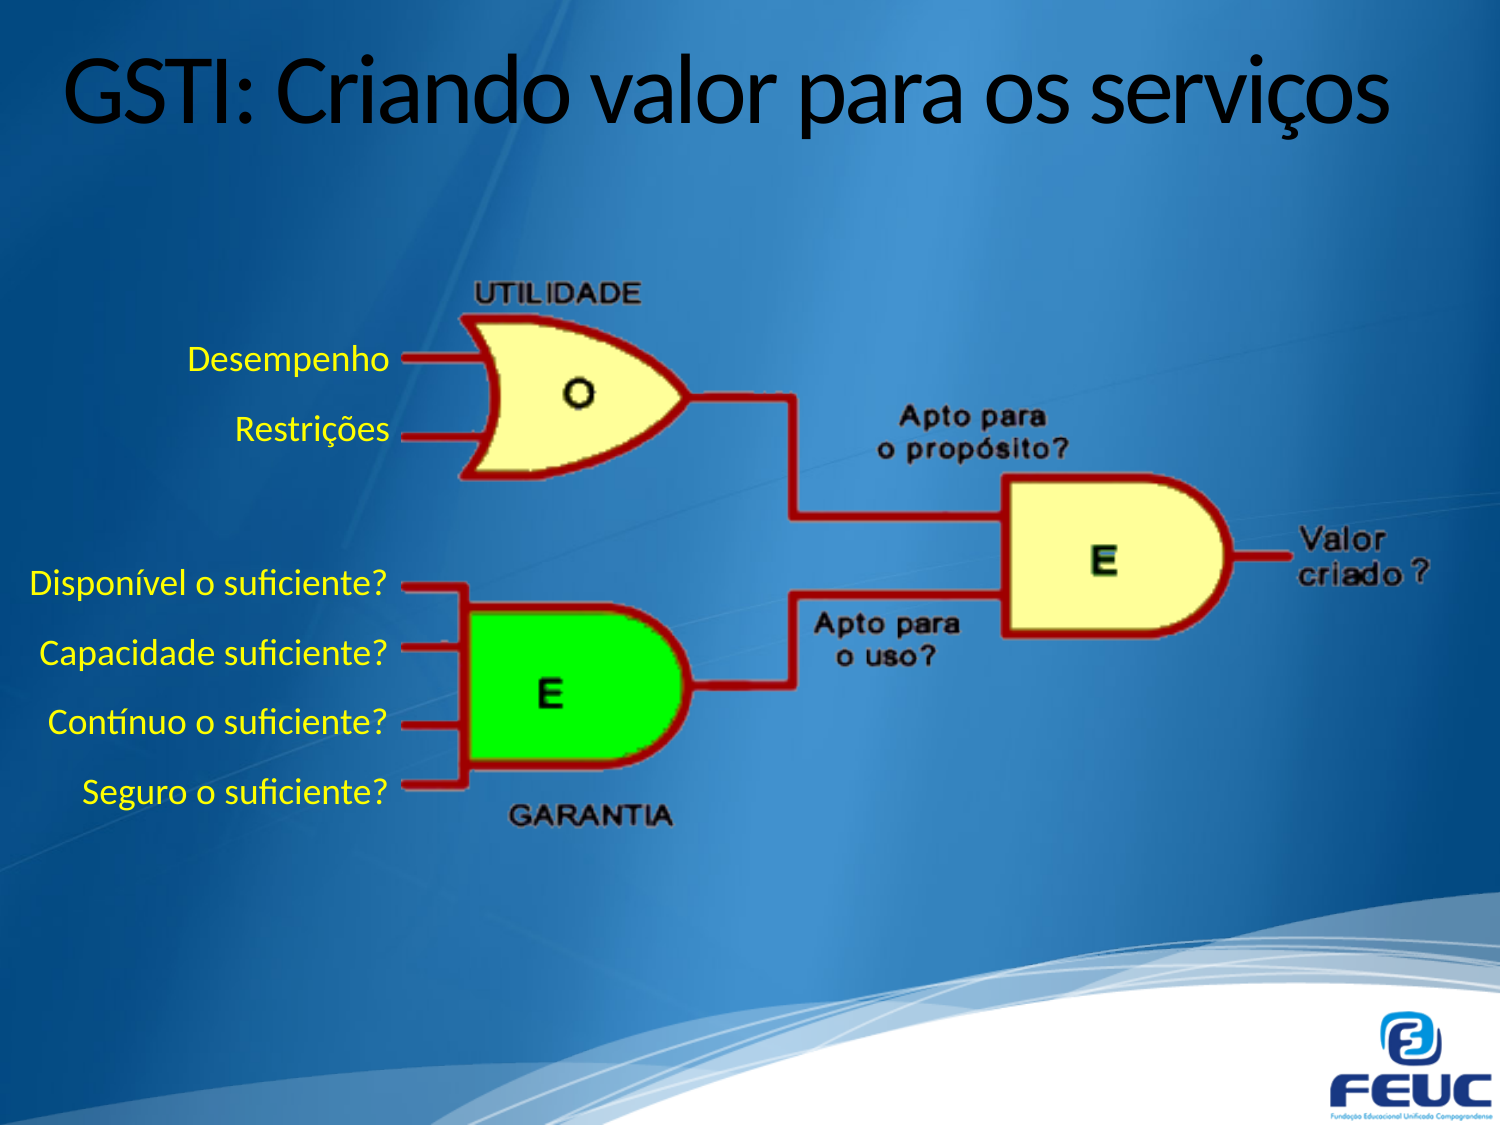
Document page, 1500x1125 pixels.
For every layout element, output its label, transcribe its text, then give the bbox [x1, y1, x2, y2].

title GSTI: Criando valor para os serviços [62, 37, 1438, 147]
picture [0, 0, 1500, 1125]
text_box Restrições [220, 397, 395, 457]
text_box Seguro o suficiente? [67, 759, 395, 820]
text_box Desempenho [172, 326, 395, 386]
text_box Contínuo o suficiente? [33, 689, 395, 750]
text_box Capacidade suficiente? [24, 620, 395, 680]
text_box Disponível o suficiente? [14, 550, 395, 611]
